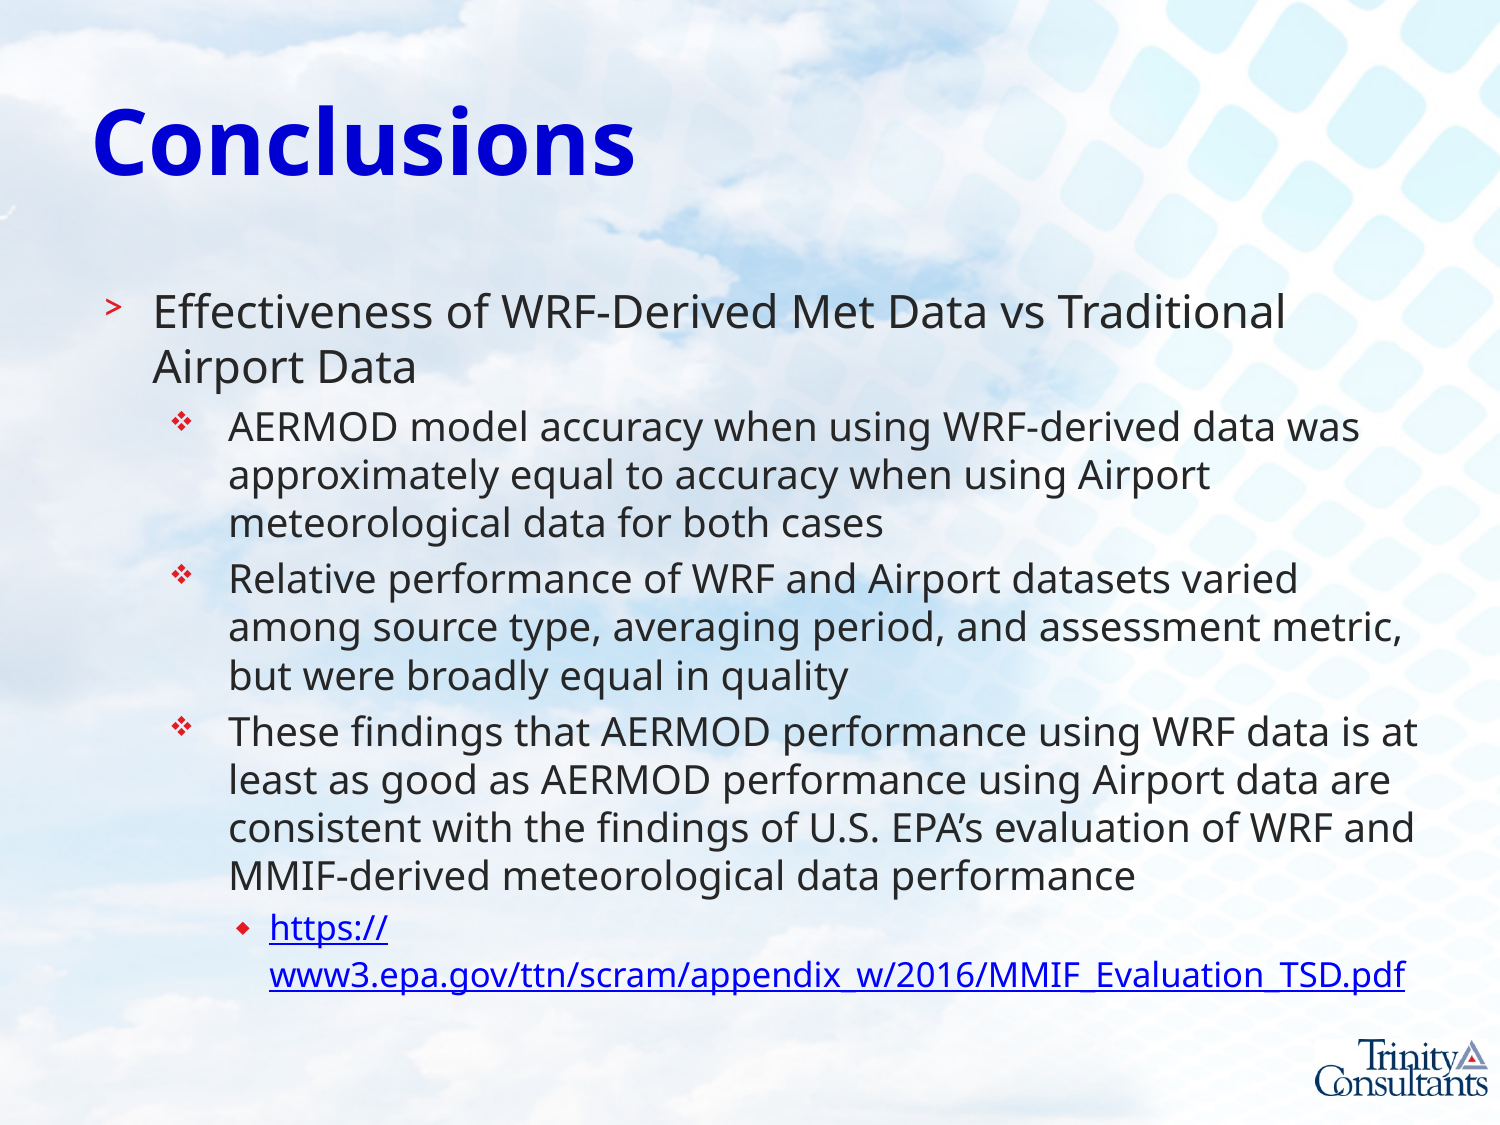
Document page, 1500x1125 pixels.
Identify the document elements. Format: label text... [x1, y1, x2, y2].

picture [0, 0, 1500, 1125]
title Conclusions [75, 45, 1425, 233]
list Effectiveness of WRF-Derived Met Data vs Traditional Airport Data AERMOD model accuracy when using WRF-derived data was approximately equal to accuracy when using Airport meteorological data for both cases Relative performance of WRF and Airport datasets varied among source type, averaging period, and assessment metric, but were broadly equal in quality These findings that AERMOD performance using WRF data is at least as good as AERMOD performance using Airport data are consistent with the findings of U.S. EPA’s evaluation of WRF and MMIF-derived meteorological data performance https://www3.epa.gov/ttn/scram/appendix_w/2016/MMIF_Evaluation_TSD.pdf [87, 275, 1438, 1013]
